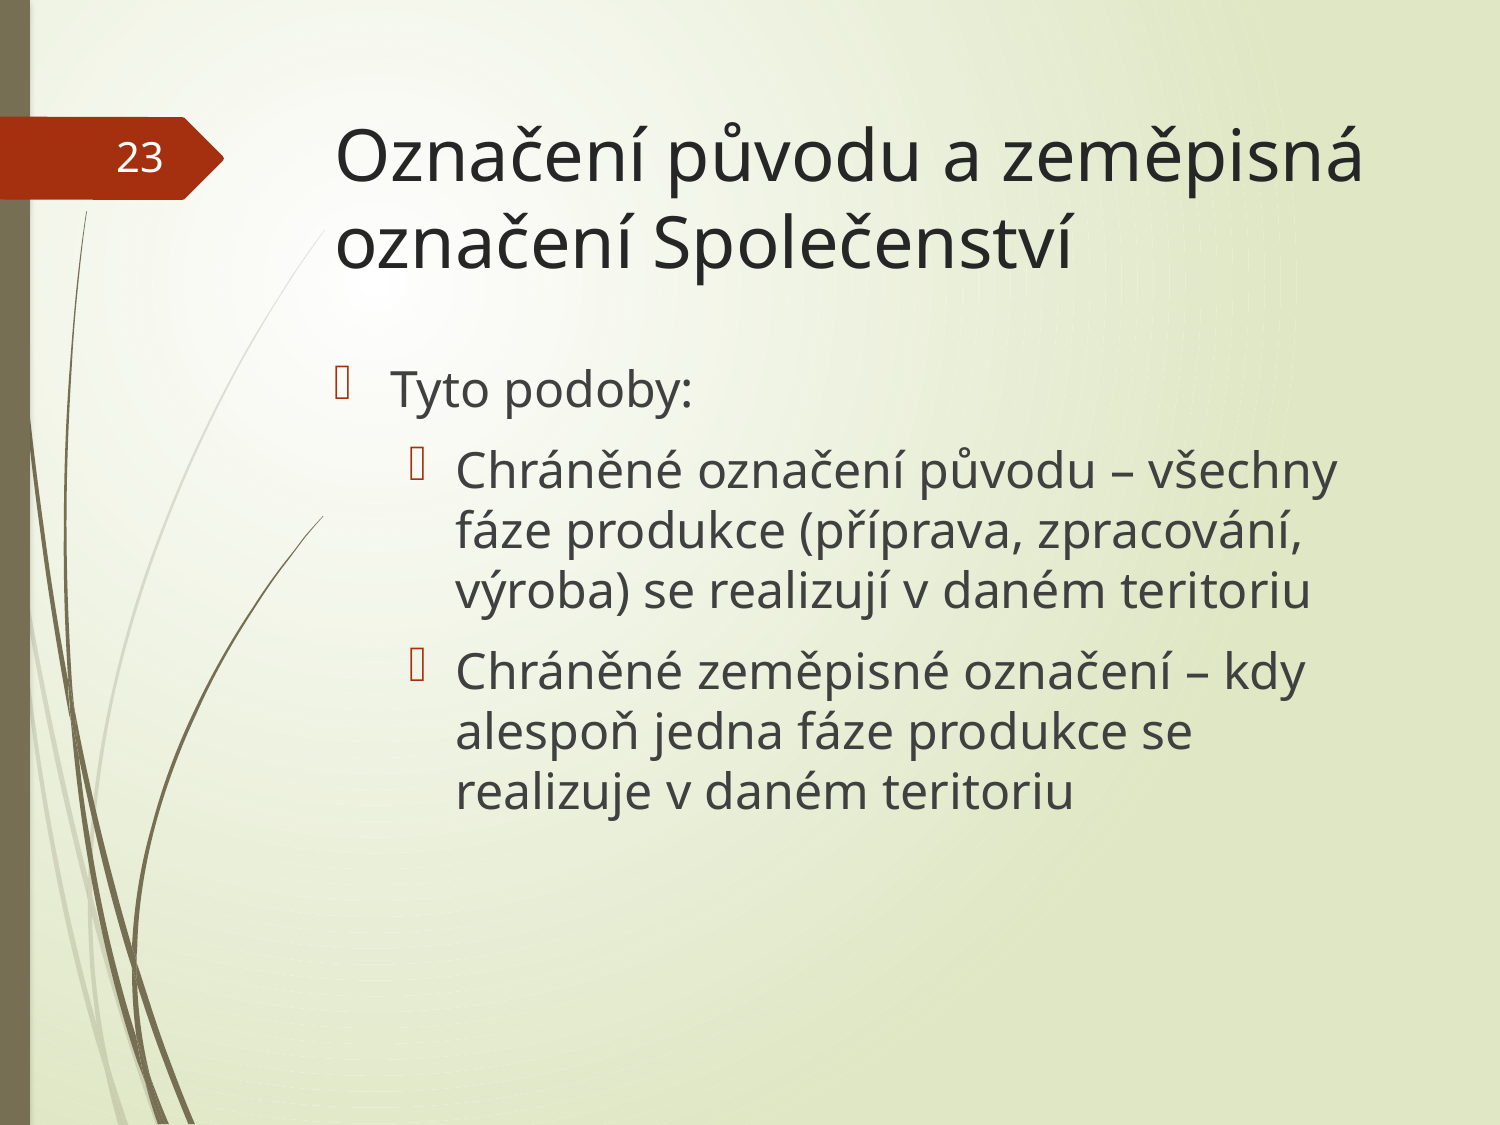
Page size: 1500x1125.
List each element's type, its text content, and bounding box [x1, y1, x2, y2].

list Tyto podoby: Chráněné označení původu – všechny fáze produkce (příprava, zpracování, výroba) se realizují v daném teritoriu Chráněné zeměpisné označení – kdy alespoň jedna fáze produkce se realizuje v daném teritoriu [318, 350, 1400, 970]
title Označení původu a zeměpisná označení Společenství [319, 102, 1400, 313]
slide_number 23 [83, 129, 180, 190]
